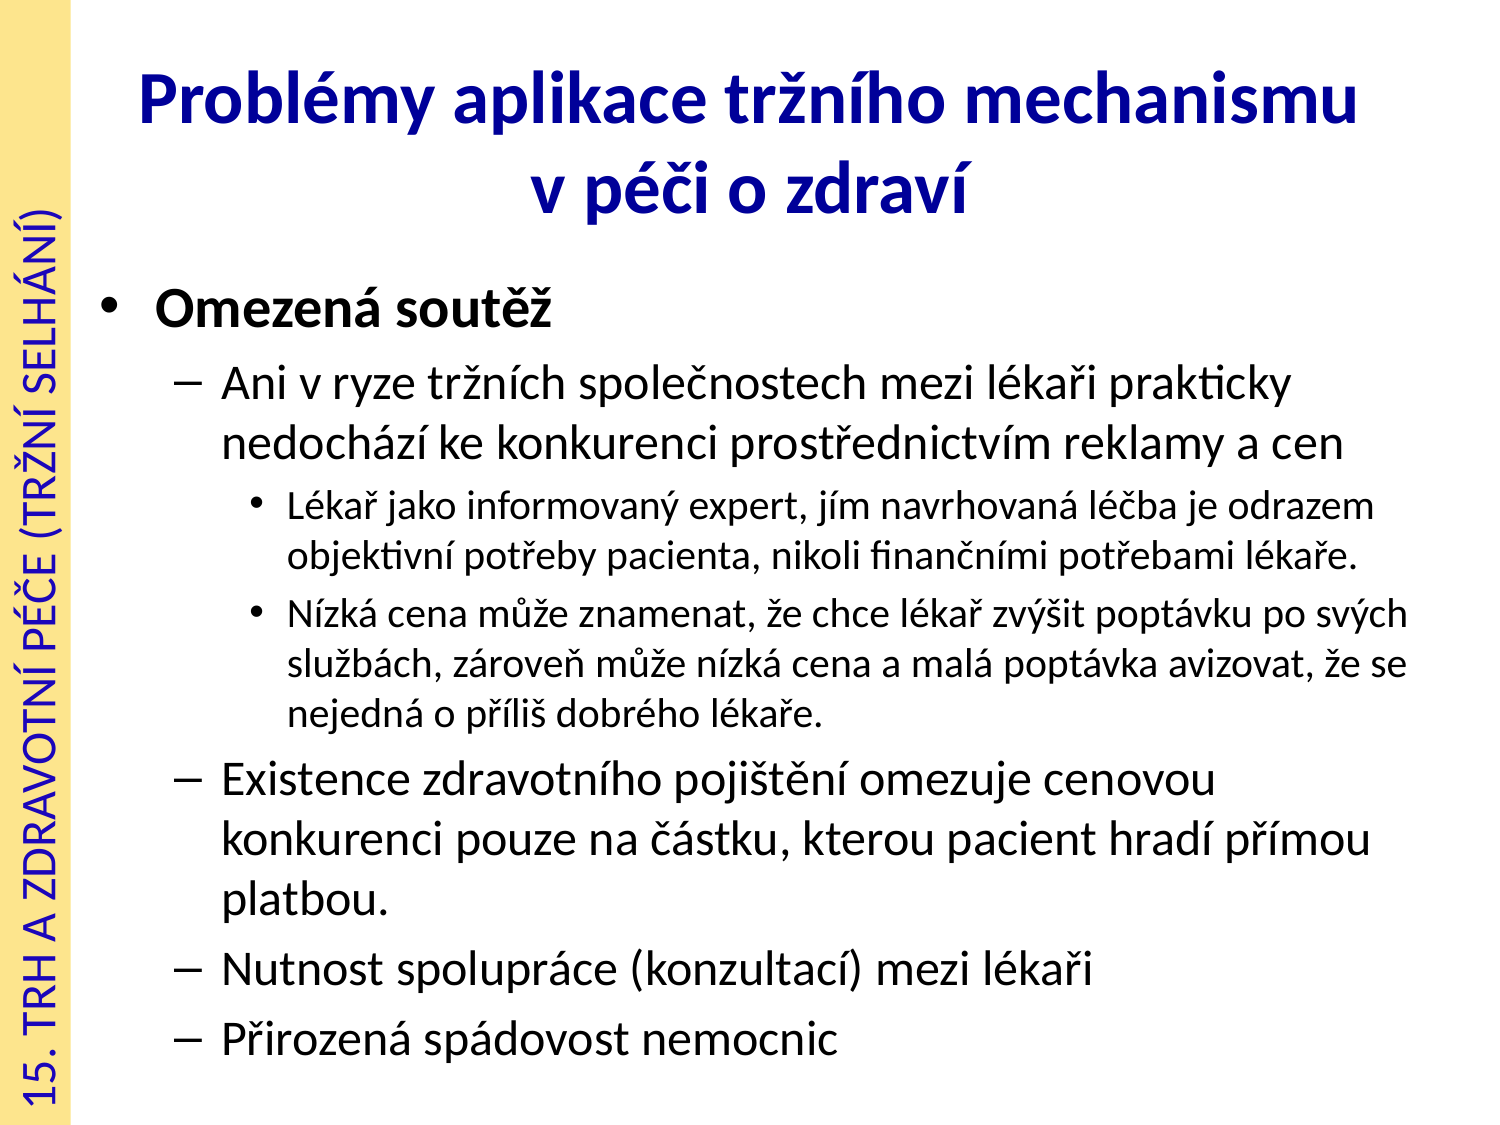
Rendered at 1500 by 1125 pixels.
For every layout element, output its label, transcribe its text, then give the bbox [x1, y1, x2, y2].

list Omezená soutěž Ani v ryze tržních společnostech mezi lékaři prakticky nedochází ke konkurenci prostřednictvím reklamy a cen Lékař jako informovaný expert, jím navrhovaná léčba je odrazem objektivní potřeby pacienta, nikoli finančními potřebami lékaře. Nízká cena může znamenat, že chce lékař zvýšit poptávku po svých službách, zároveň může nízká cena a malá poptávka avizovat, že se nejedná o příliš dobrého lékaře. Existence zdravotního pojištění omezuje cenovou konkurenci pouze na částku, kterou pacient hradí přímou platbou. Nutnost spolupráce (konzultací) mezi lékaři Přirozená spádovost nemocnic [75, 220, 1425, 1071]
title Problémy aplikace tržního mechanismu v péči o zdraví [75, 45, 1425, 220]
text_box 15. TRH A ZDRAVOTNÍ PÉČE (TRŽNÍ SELHÁNÍ) [0, 0, 71, 1125]
